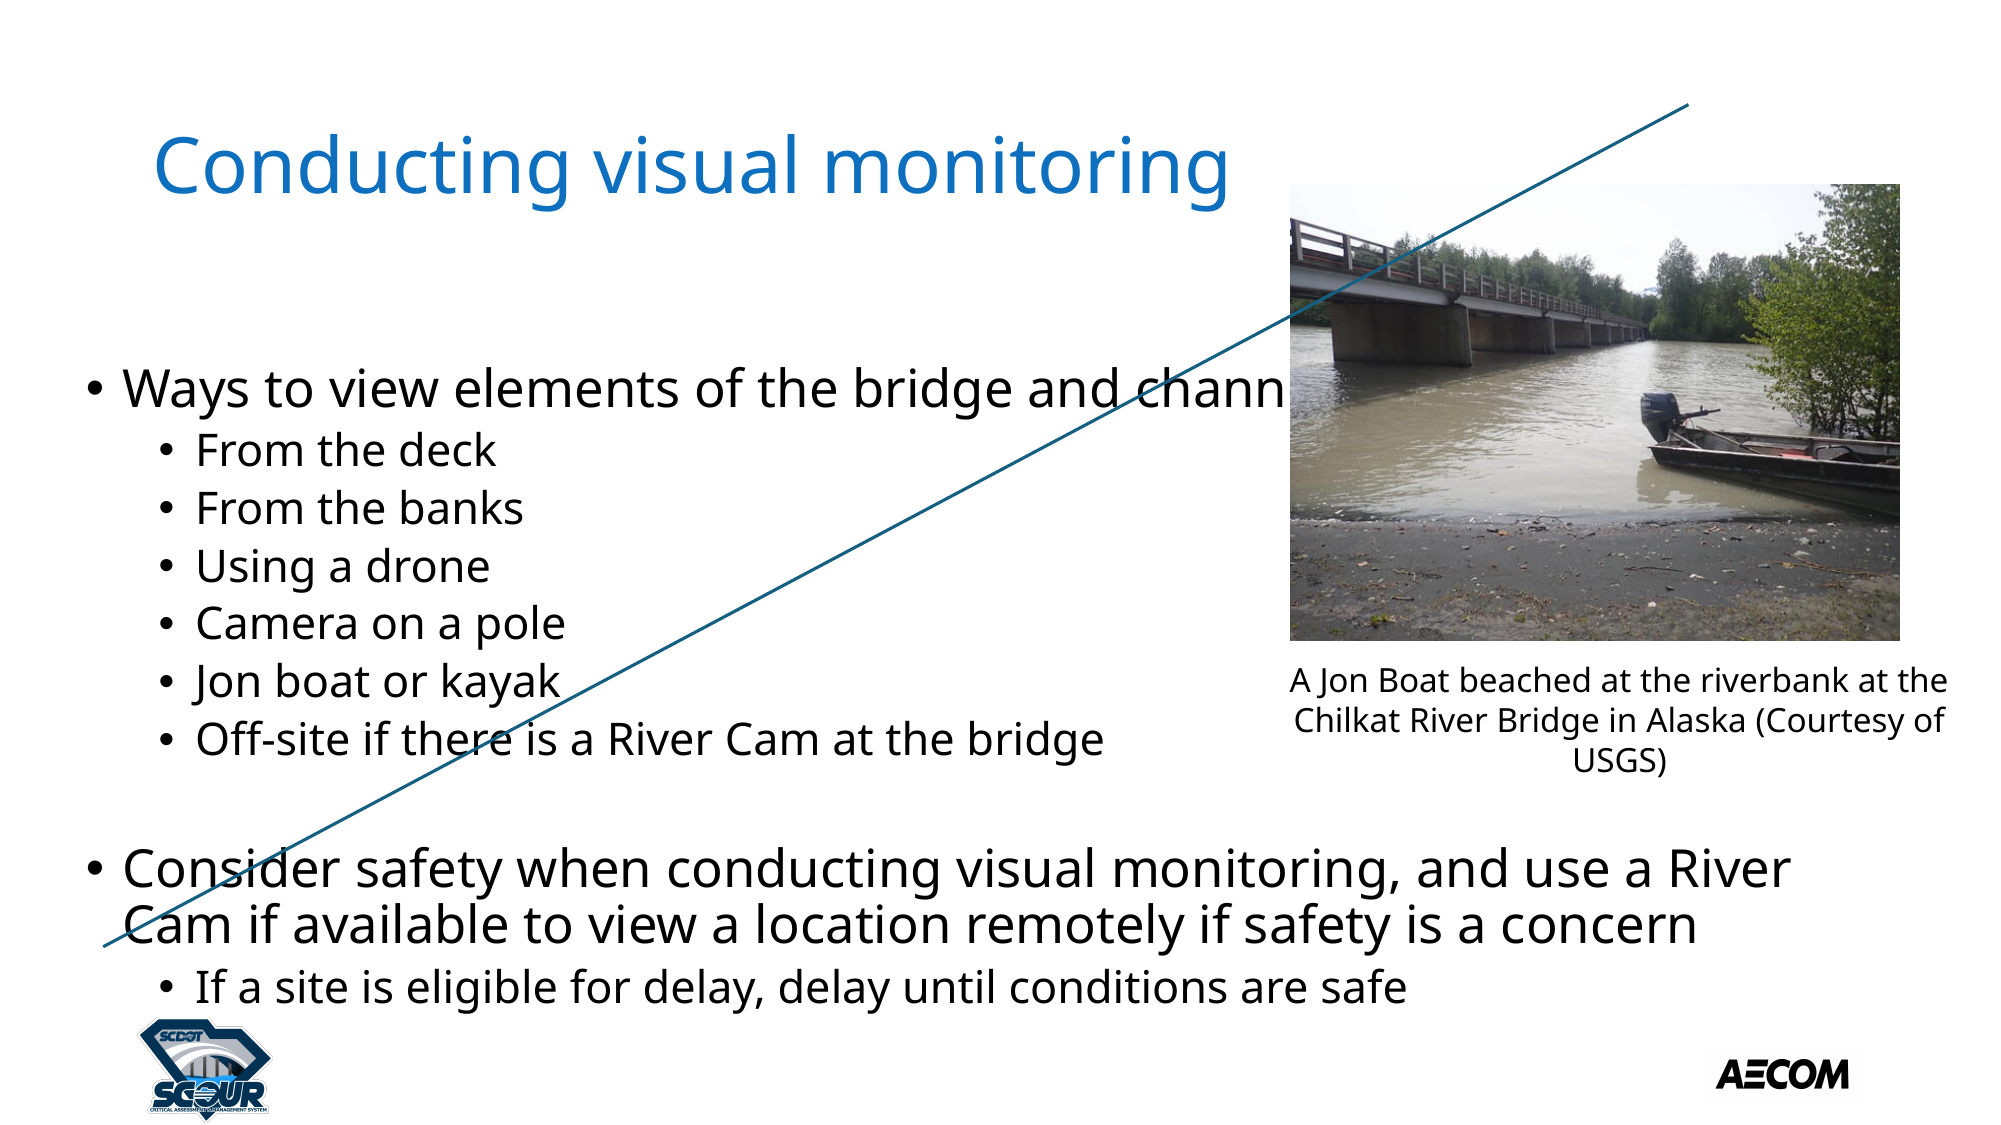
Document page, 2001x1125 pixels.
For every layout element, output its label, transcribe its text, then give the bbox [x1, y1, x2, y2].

list Ways to view elements of the bridge and channel From the deck From the banks Using a drone Camera on a pole Jon boat or kayak Off-site if there is a River Cam at the bridge Consider safety when conducting visual monitoring, and use a River Cam if available to view a location remotely if safety is a concern If a site is eligible for delay, delay until conditions are safe [65, 195, 1822, 1034]
title Conducting visual monitoring [137, 59, 1863, 183]
picture [137, 1034, 273, 1123]
text_box A Jon Boat beached at the riverbank at the Chilkat River Bridge in Alaska (Courtesy of USGS) [1690, 651, 1966, 787]
picture [1690, 183, 1901, 642]
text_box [102, 104, 1690, 948]
picture [1701, 1045, 1863, 1103]
